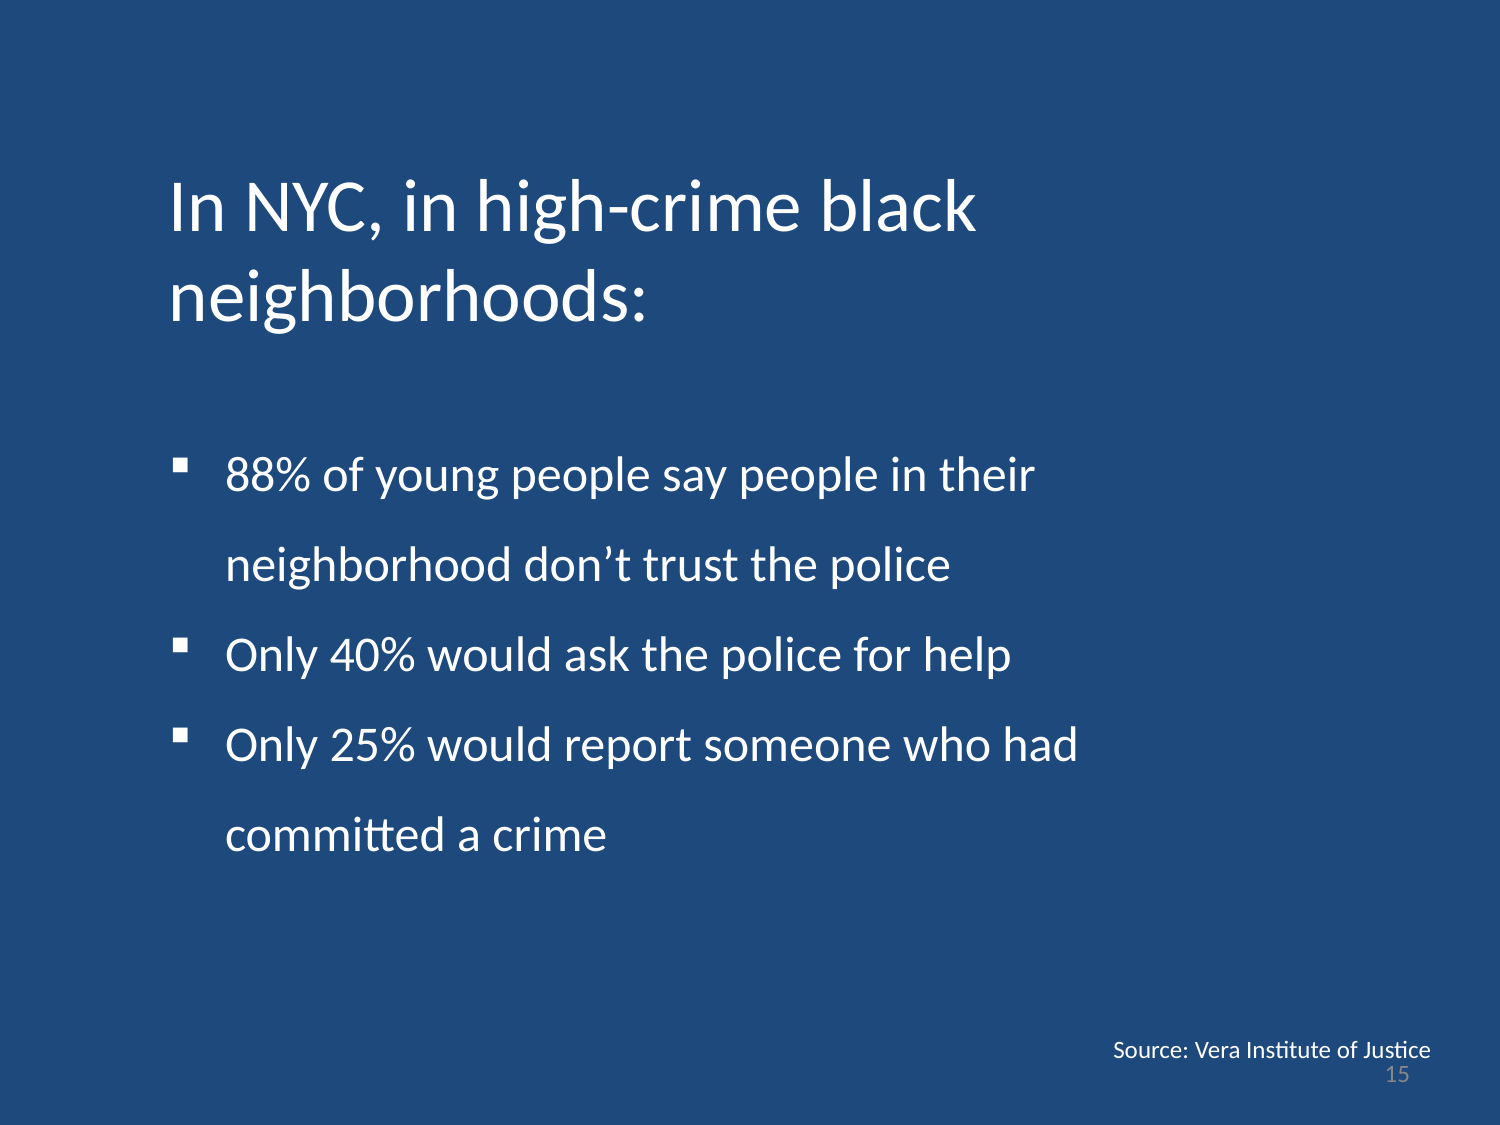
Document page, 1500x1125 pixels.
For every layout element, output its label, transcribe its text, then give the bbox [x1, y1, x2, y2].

text_box In NYC, in high-crime black neighborhoods: 88% of young people say people in their neighborhood don’t trust the police Only 40% would ask the police for help Only 25% would report someone who had committed a crime [162, 149, 1290, 663]
slide_number 15 [1074, 1042, 1425, 1103]
text_box Source: Vera Institute of Justice [1098, 1025, 1447, 1071]
